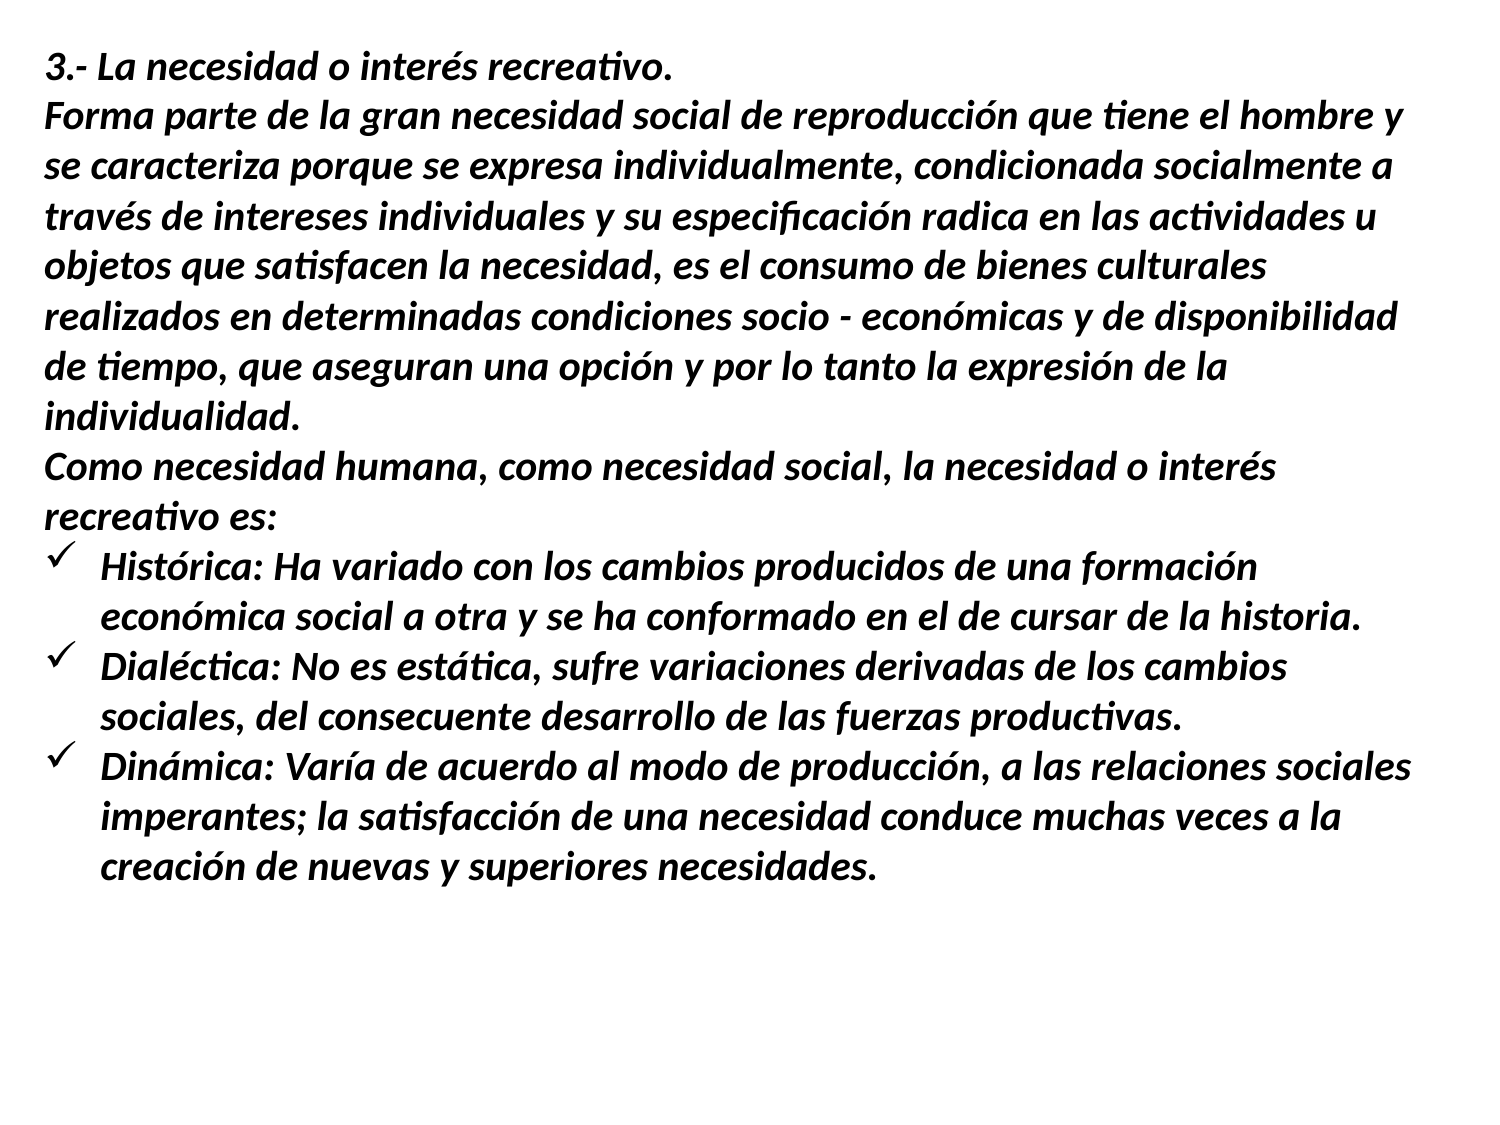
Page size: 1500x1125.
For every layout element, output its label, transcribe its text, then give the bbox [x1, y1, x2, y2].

text_box 3.- La necesidad o interés recreativo. Forma parte de la gran necesidad social de reproducción que tiene el hombre y se caracteriza porque se expresa individualmente, condicionada socialmente a través de intereses individuales y su especificación radica en las actividades u objetos que satisfacen la necesidad, es el consumo de bienes culturales realizados en determinadas condiciones socio - económicas y de disponibilidad de tiempo, que aseguran una opción y por lo tanto la expresión de la individualidad. Como necesidad humana, como necesidad social, la necesidad o interés recreativo es: Histórica: Ha variado con los cambios producidos de una formación económica social a otra y se ha conformado en el de cursar de la historia. Dialéctica: No es estática, sufre variaciones derivadas de los cambios sociales, del consecuente desarrollo de las fuerzas productivas. Dinámica: Varía de acuerdo al modo de producción, a las relaciones sociales imperantes; la satisfacción de una necesidad conduce muchas veces a la creación de nuevas y superiores necesidades. [29, 30, 1447, 941]
